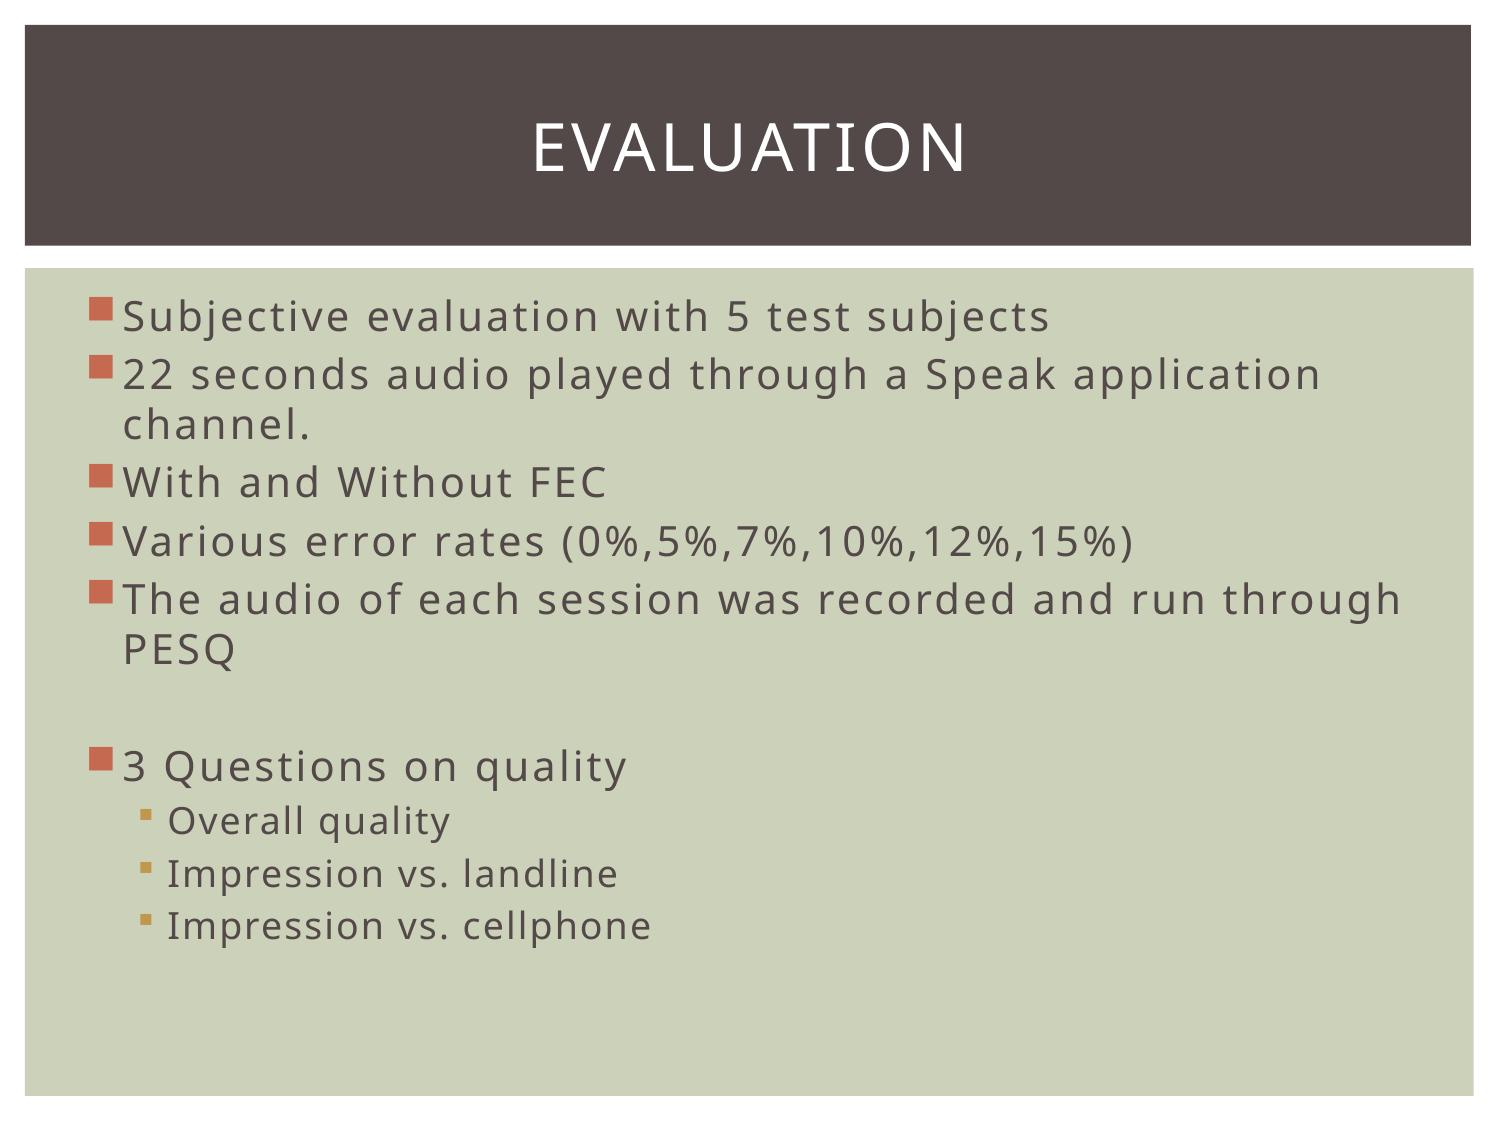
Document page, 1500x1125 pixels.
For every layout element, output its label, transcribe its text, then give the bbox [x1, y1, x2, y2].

list Subjective evaluation with 5 test subjects 22 seconds audio played through a Speak application channel. With and Without FEC Various error rates (0%,5%,7%,10%,12%,15%) The audio of each session was recorded and run through PESQ 3 Questions on quality Overall quality Impression vs. landline Impression vs. cellphone [62, 281, 1442, 1005]
title Evaluation [62, 58, 1438, 232]
